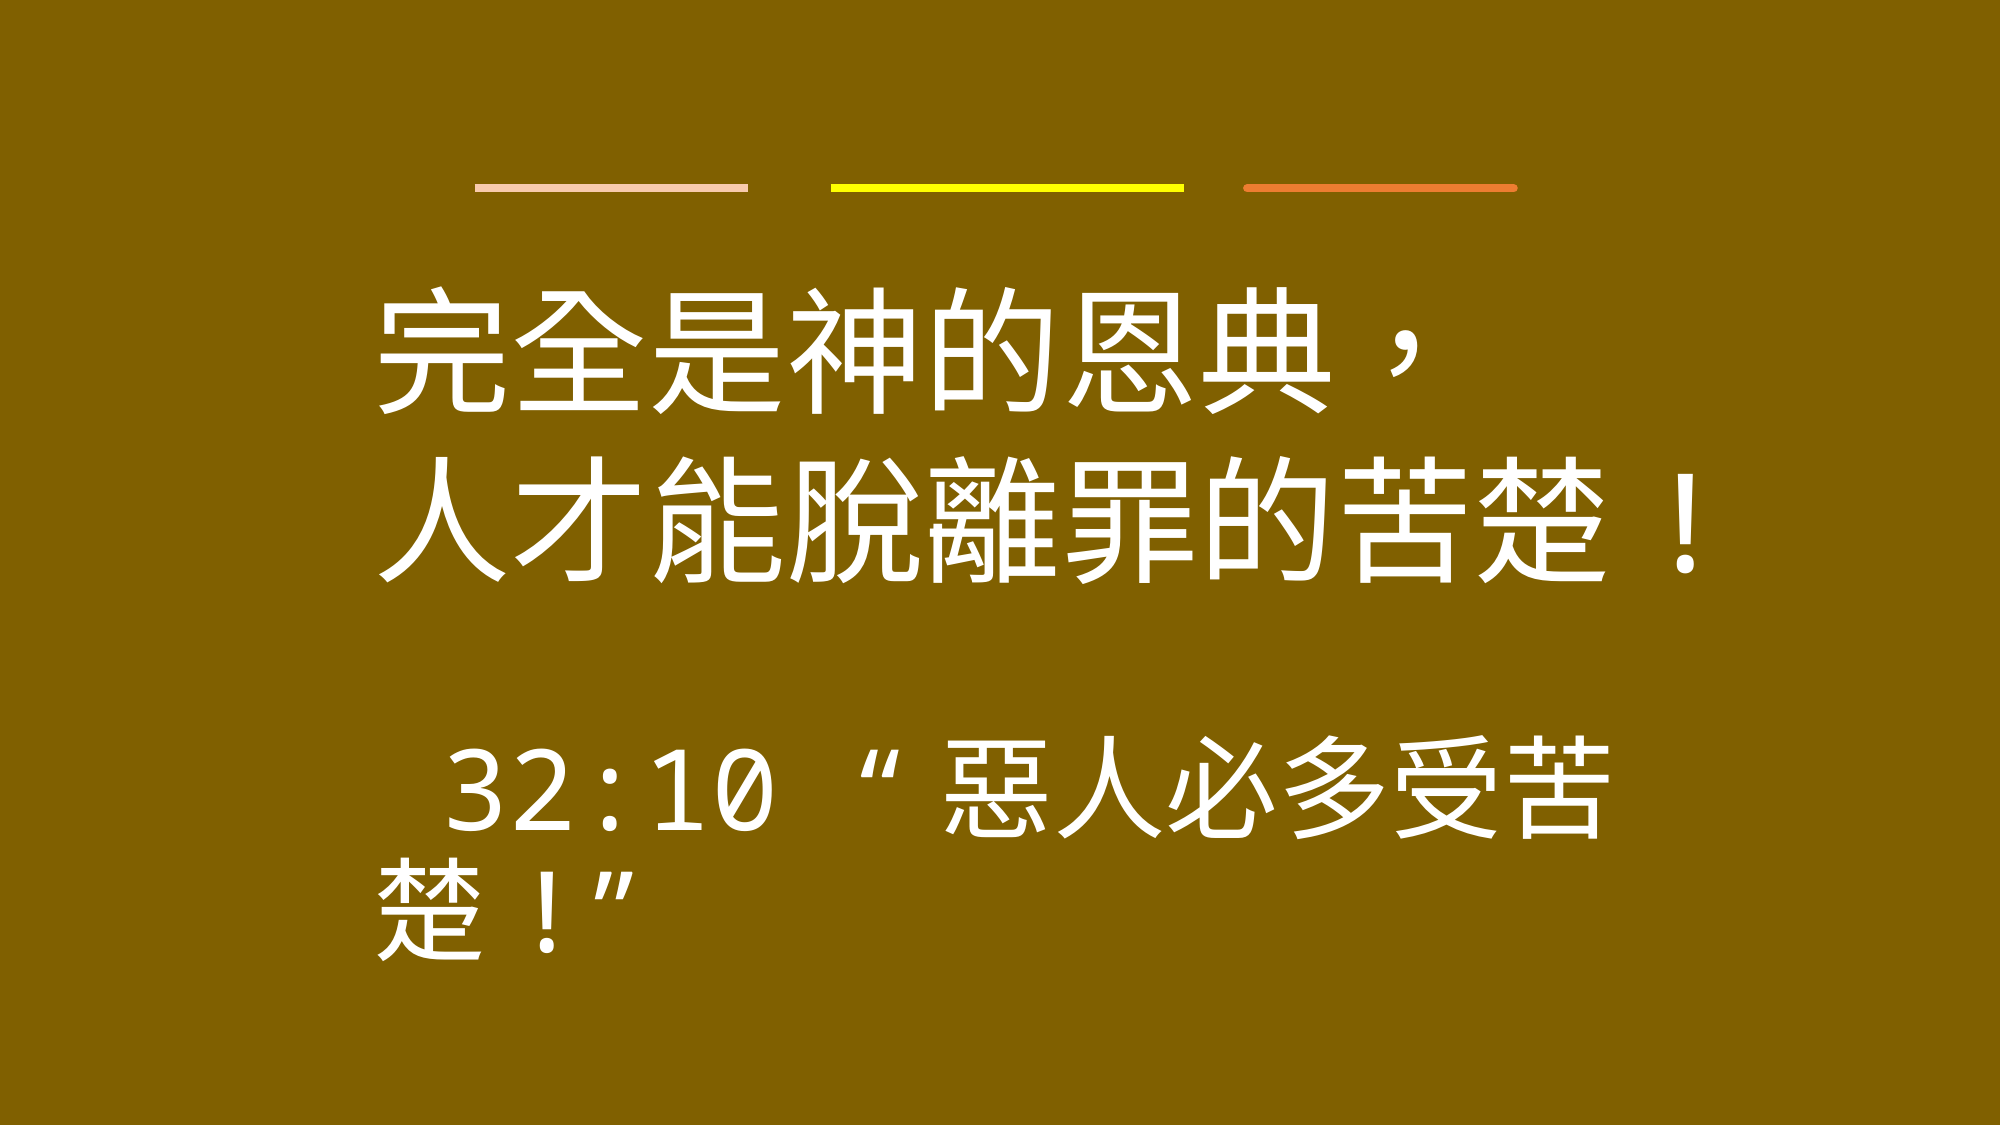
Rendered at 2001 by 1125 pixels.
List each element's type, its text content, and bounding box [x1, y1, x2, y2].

text_box [488, 219, 1491, 383]
subtitle 完全是神的恩典， 人才能脫離罪的苦楚! 32:10 “惡人必多受苦楚!” [358, 276, 1682, 699]
